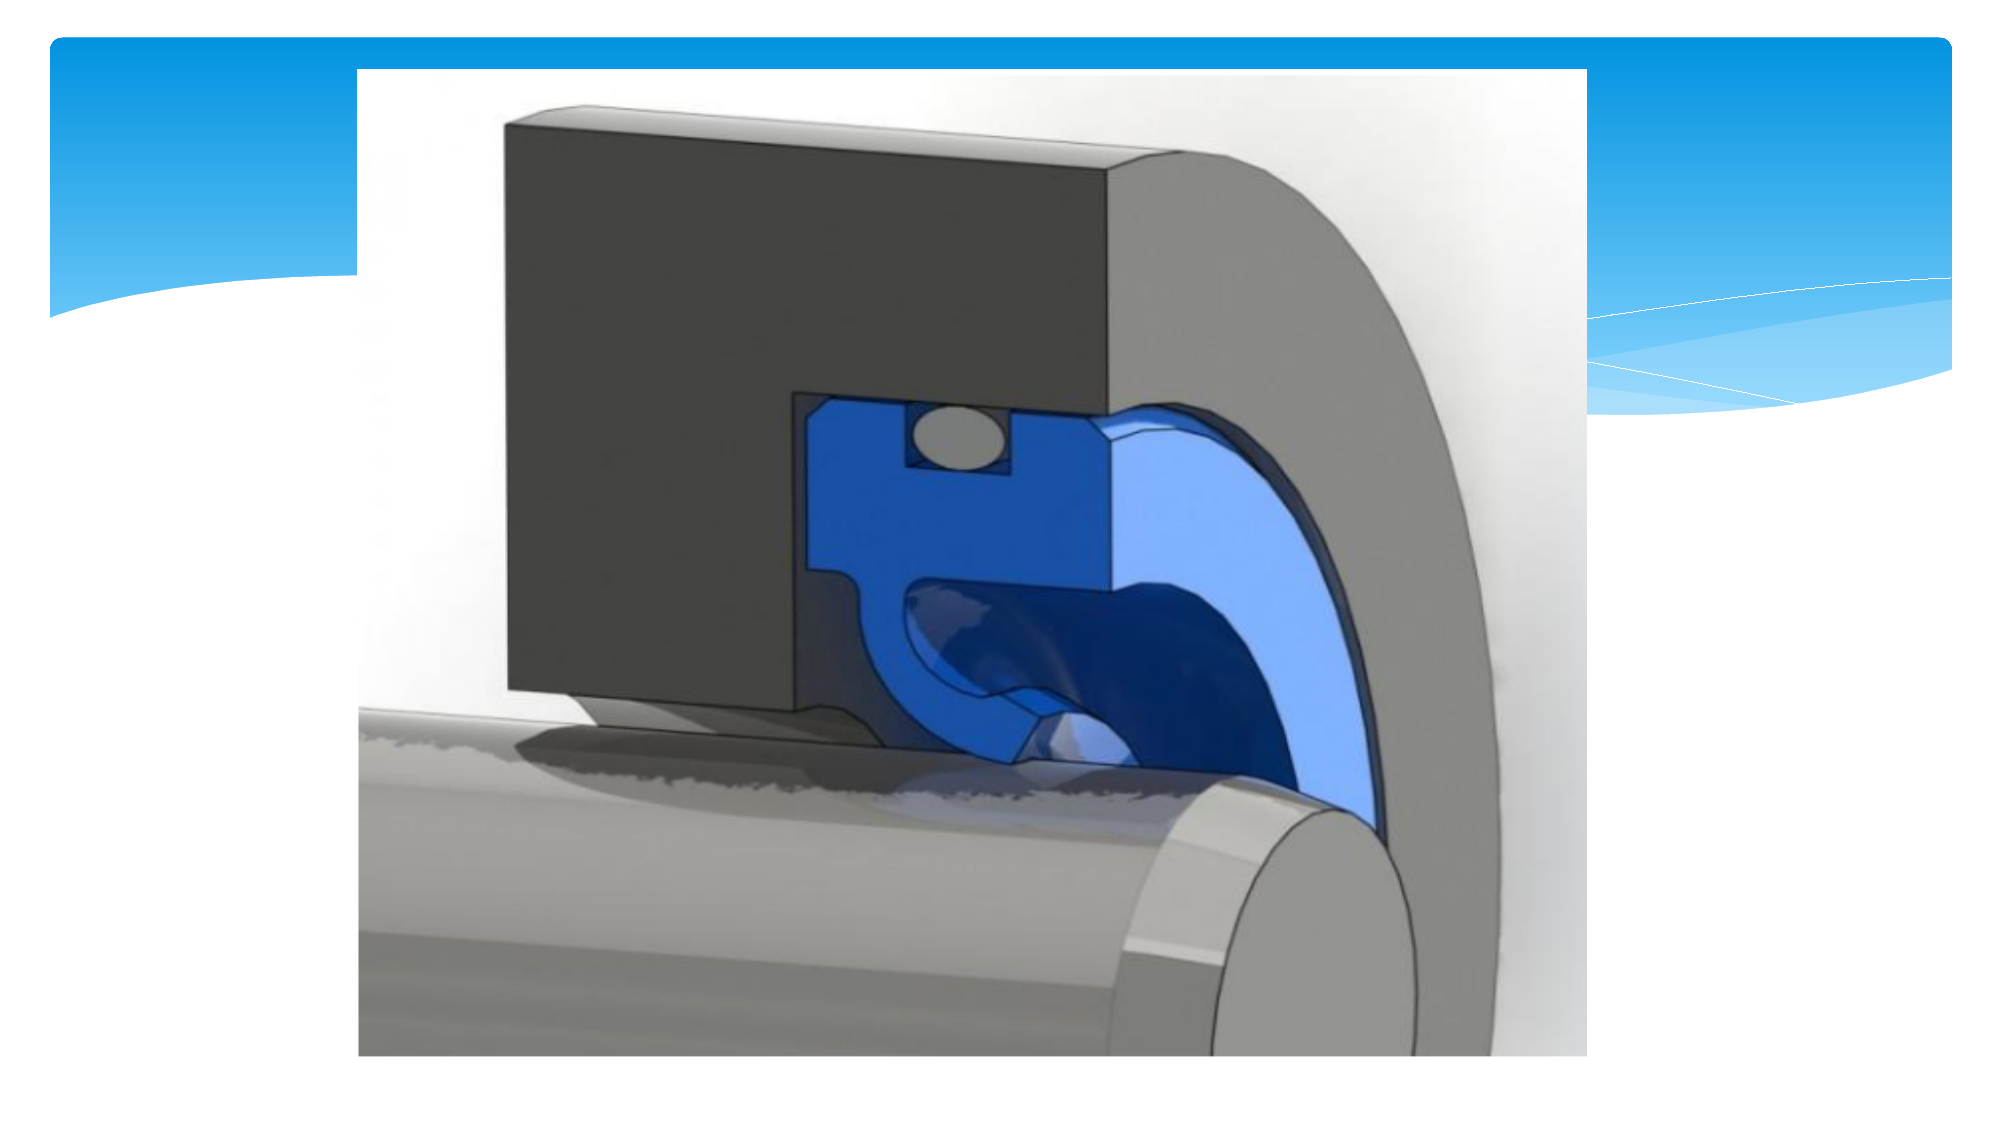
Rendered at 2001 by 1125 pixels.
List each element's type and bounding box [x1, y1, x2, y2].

picture [356, 70, 1587, 1067]
